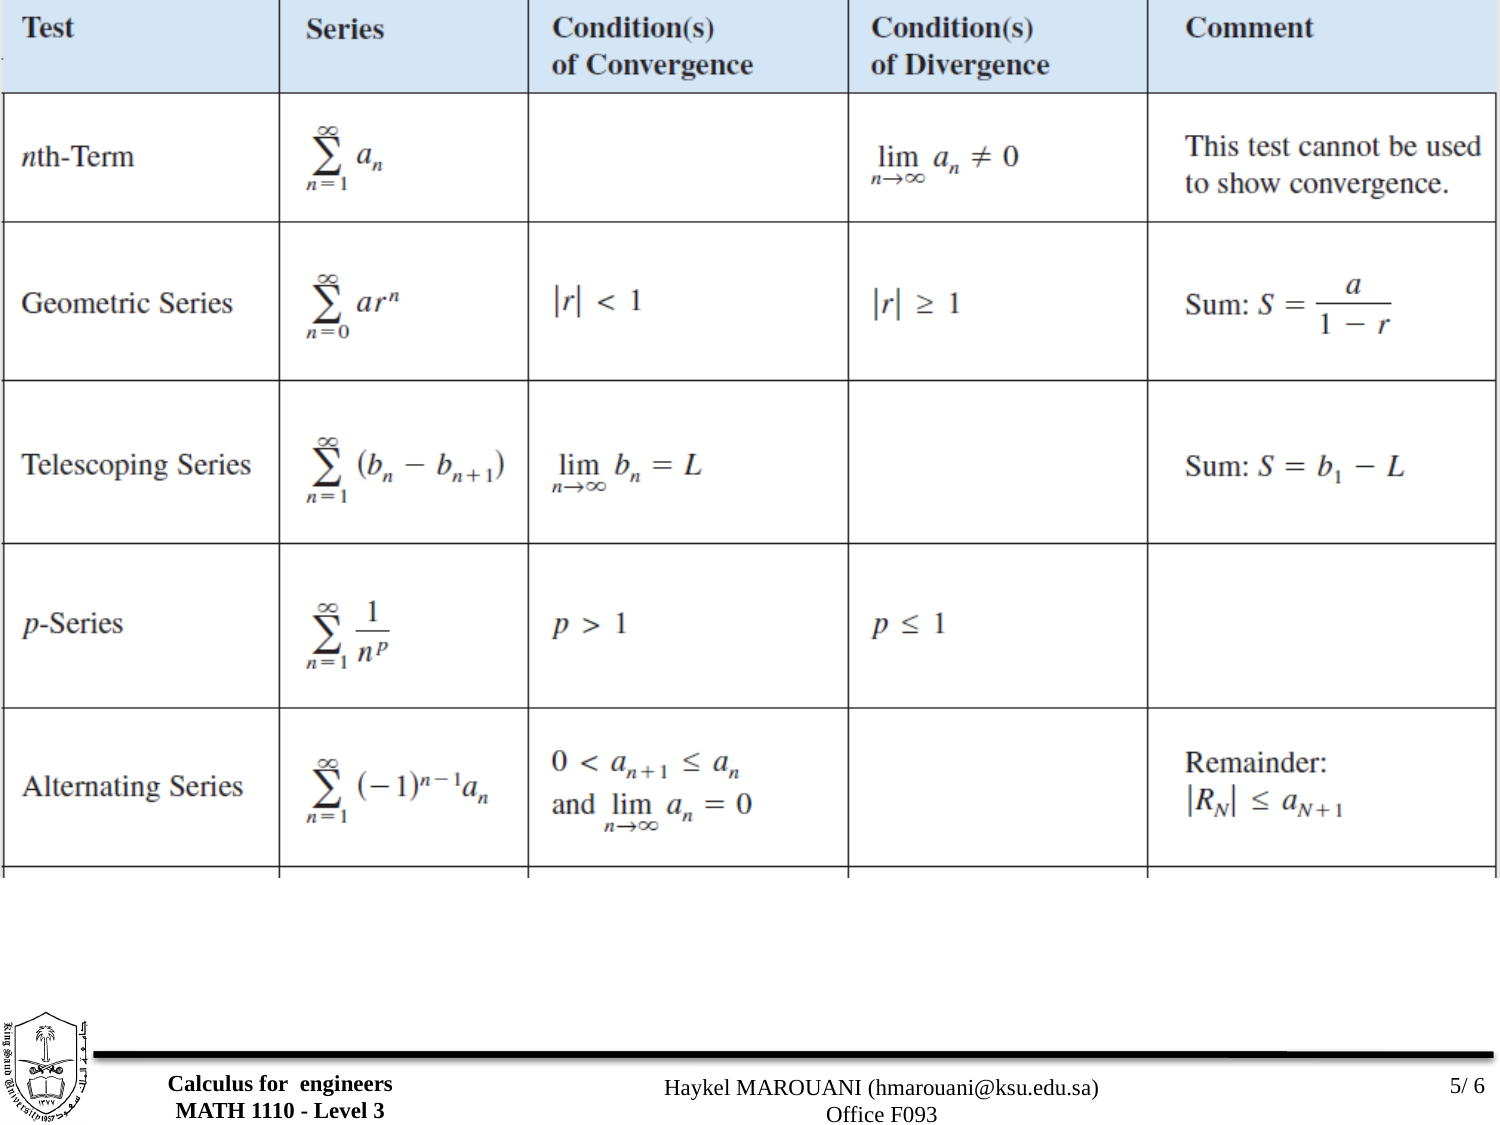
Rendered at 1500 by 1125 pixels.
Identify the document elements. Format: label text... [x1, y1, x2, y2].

picture [0, 0, 1500, 878]
picture [0, 1010, 91, 1125]
slide_number 5/ 6 [1359, 1062, 1500, 1123]
slide_number Calculus for engineers MATH 1110 - Level 3 [105, 1060, 456, 1121]
footer Haykel MAROUANI (hmarouani@ksu.edu.sa) Office F093 [644, 1065, 1120, 1125]
